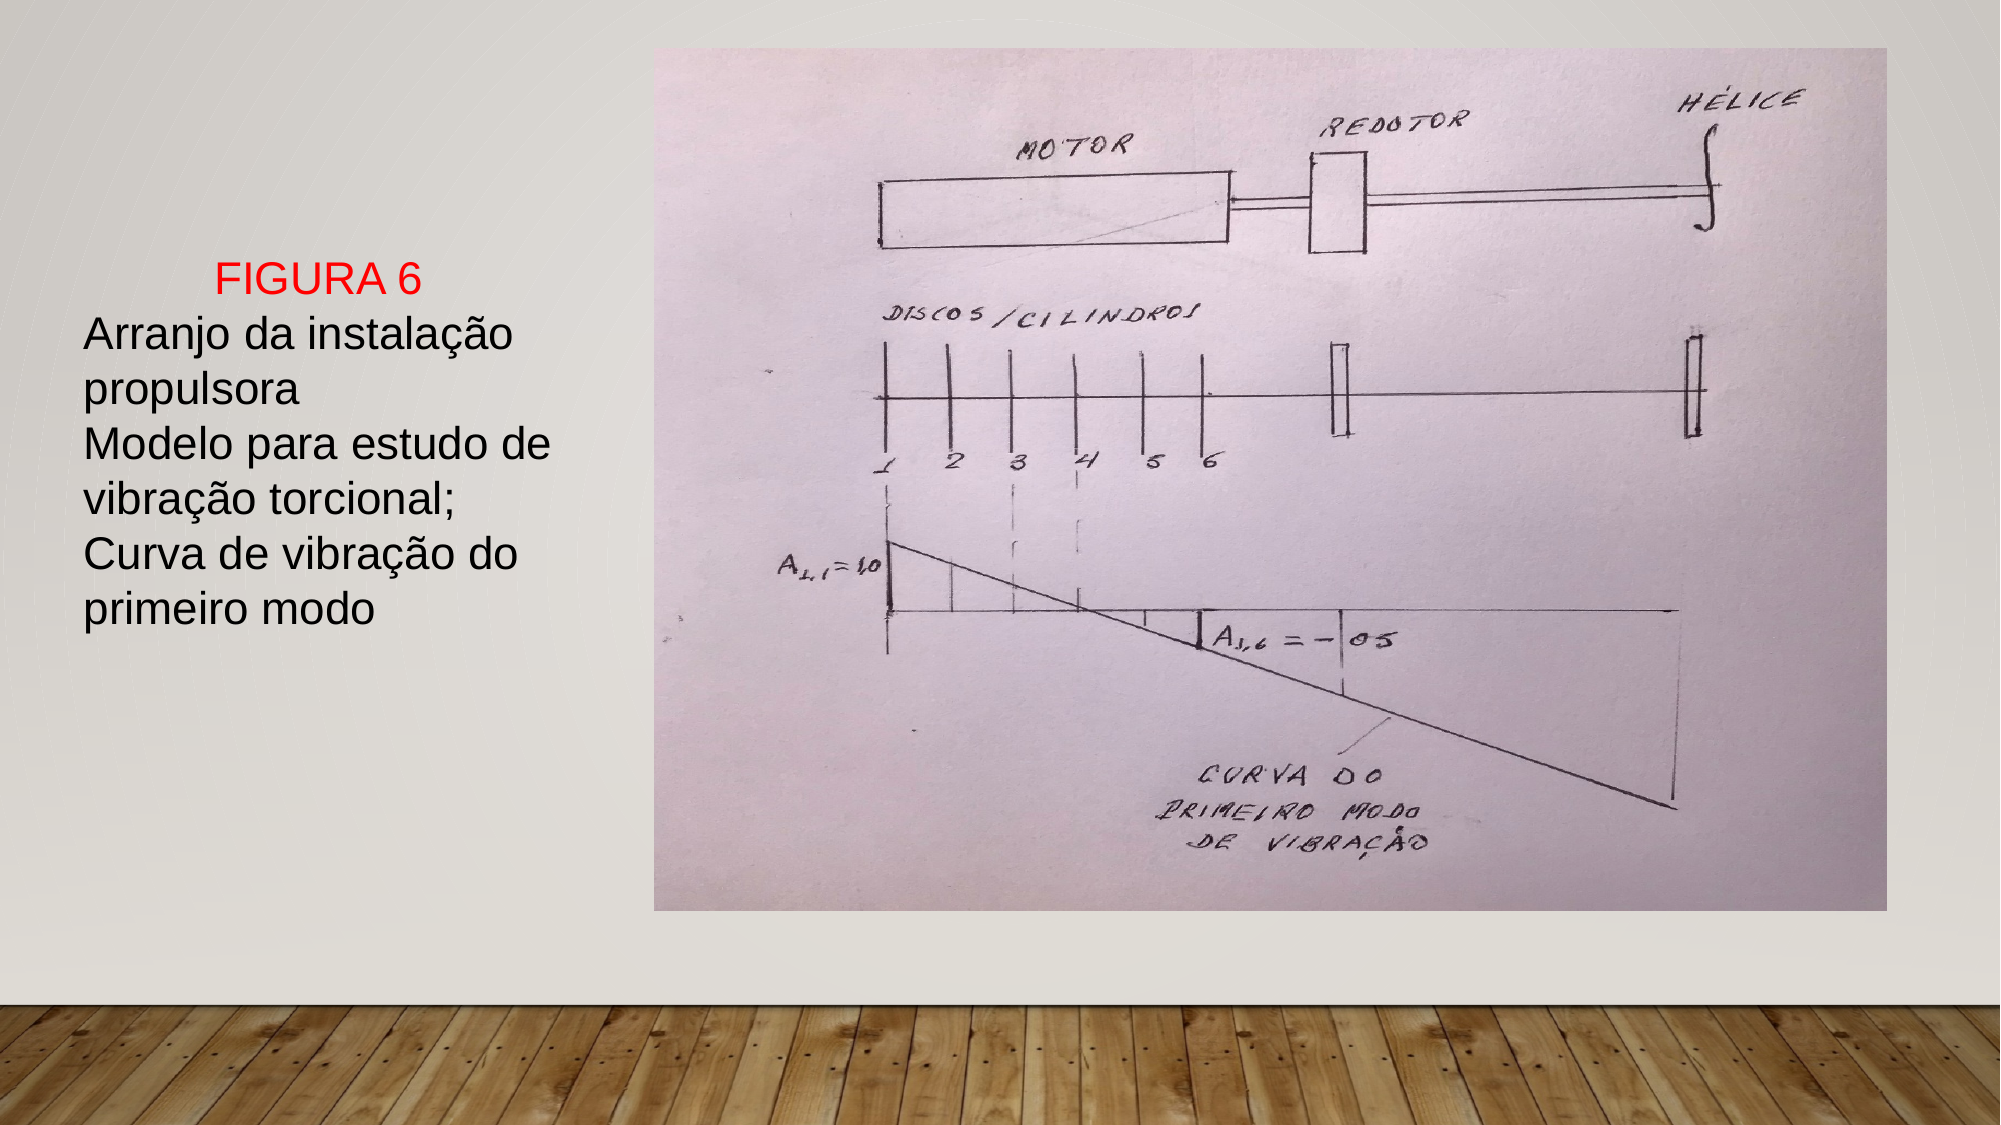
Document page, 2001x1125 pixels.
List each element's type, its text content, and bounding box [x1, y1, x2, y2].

picture [0, 1005, 2000, 1125]
text_box FIGURA 6 Arranjo da instalação propulsora Modelo para estudo de vibração torcional; Curva de vibração do primeiro modo [68, 241, 581, 686]
picture [654, 48, 1887, 911]
